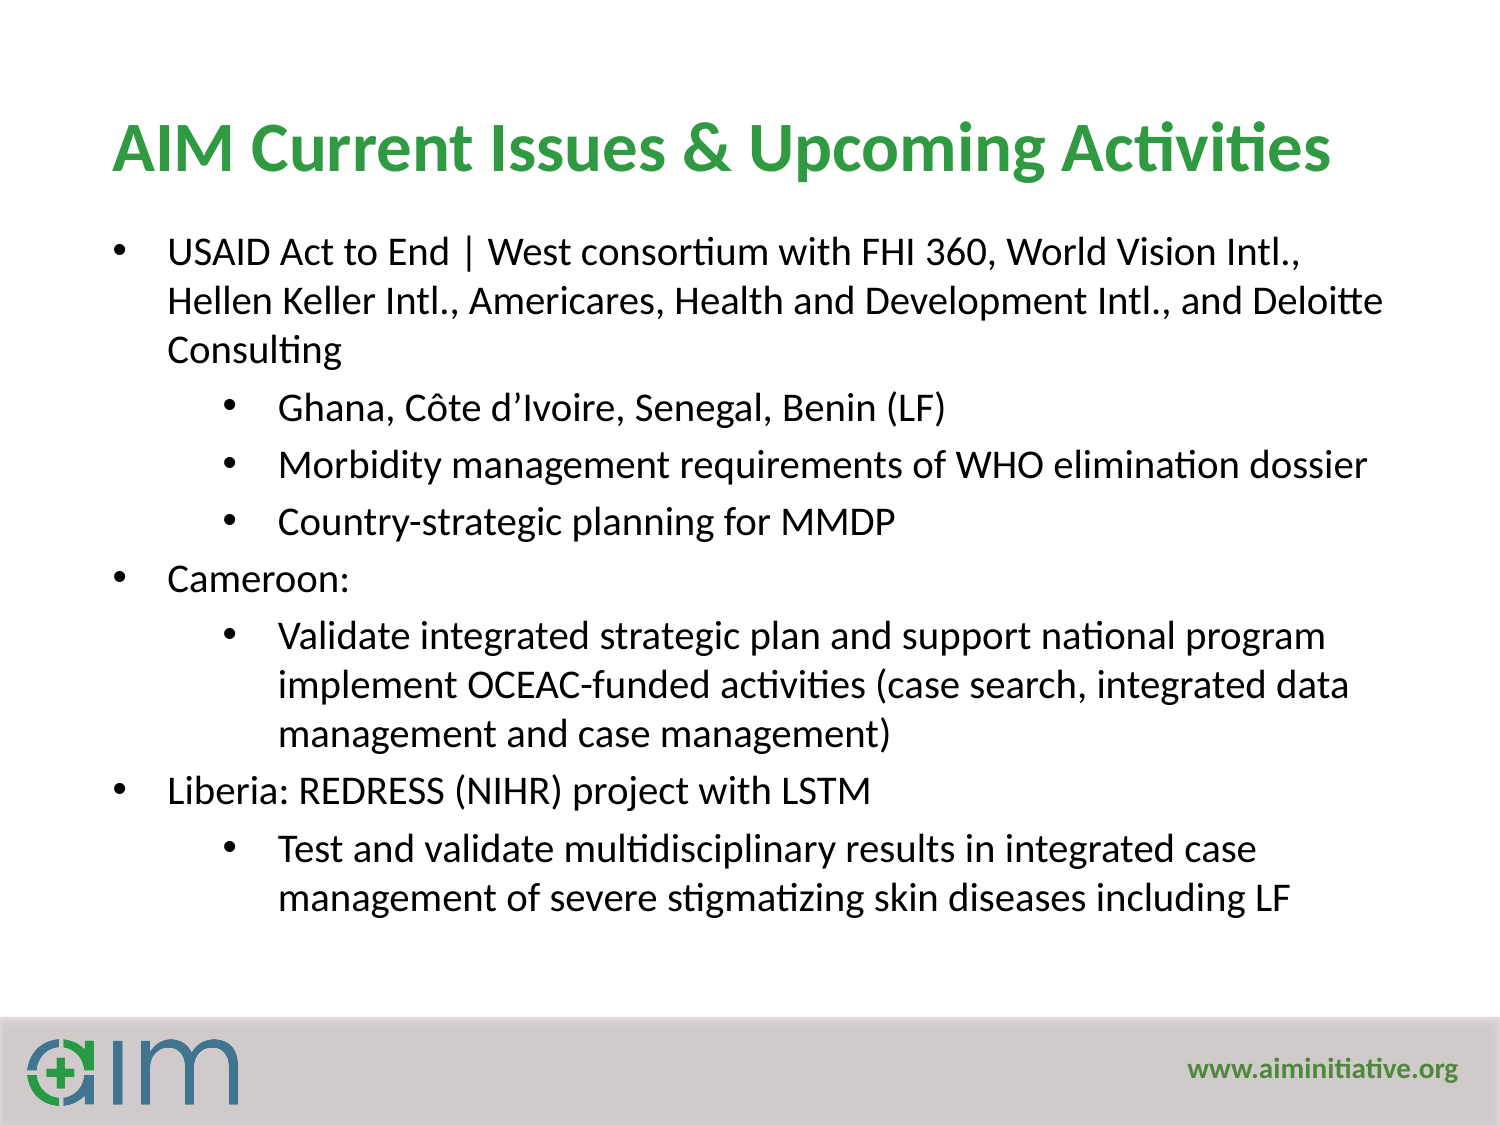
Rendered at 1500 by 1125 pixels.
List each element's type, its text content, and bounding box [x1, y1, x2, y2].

picture [27, 1039, 238, 1106]
list USAID Act to End | West consortium with FHI 360, World Vision Intl., Hellen Keller Intl., Americares, Health and Development Intl., and Deloitte Consulting Ghana, Côte d’Ivoire, Senegal, Benin (LF) Morbidity management requirements of WHO elimination dossier Country-strategic planning for MMDP Cameroon: Validate integrated strategic plan and support national program implement OCEAC-funded activities (case search, integrated data management and case management) Liberia: REDRESS (NIHR) project with LSTM Test and validate multidisciplinary results in integrated case management of severe stigmatizing skin diseases including LF [112, 224, 1389, 968]
title AIM Current Issues & Upcoming Activities [112, 75, 1389, 224]
